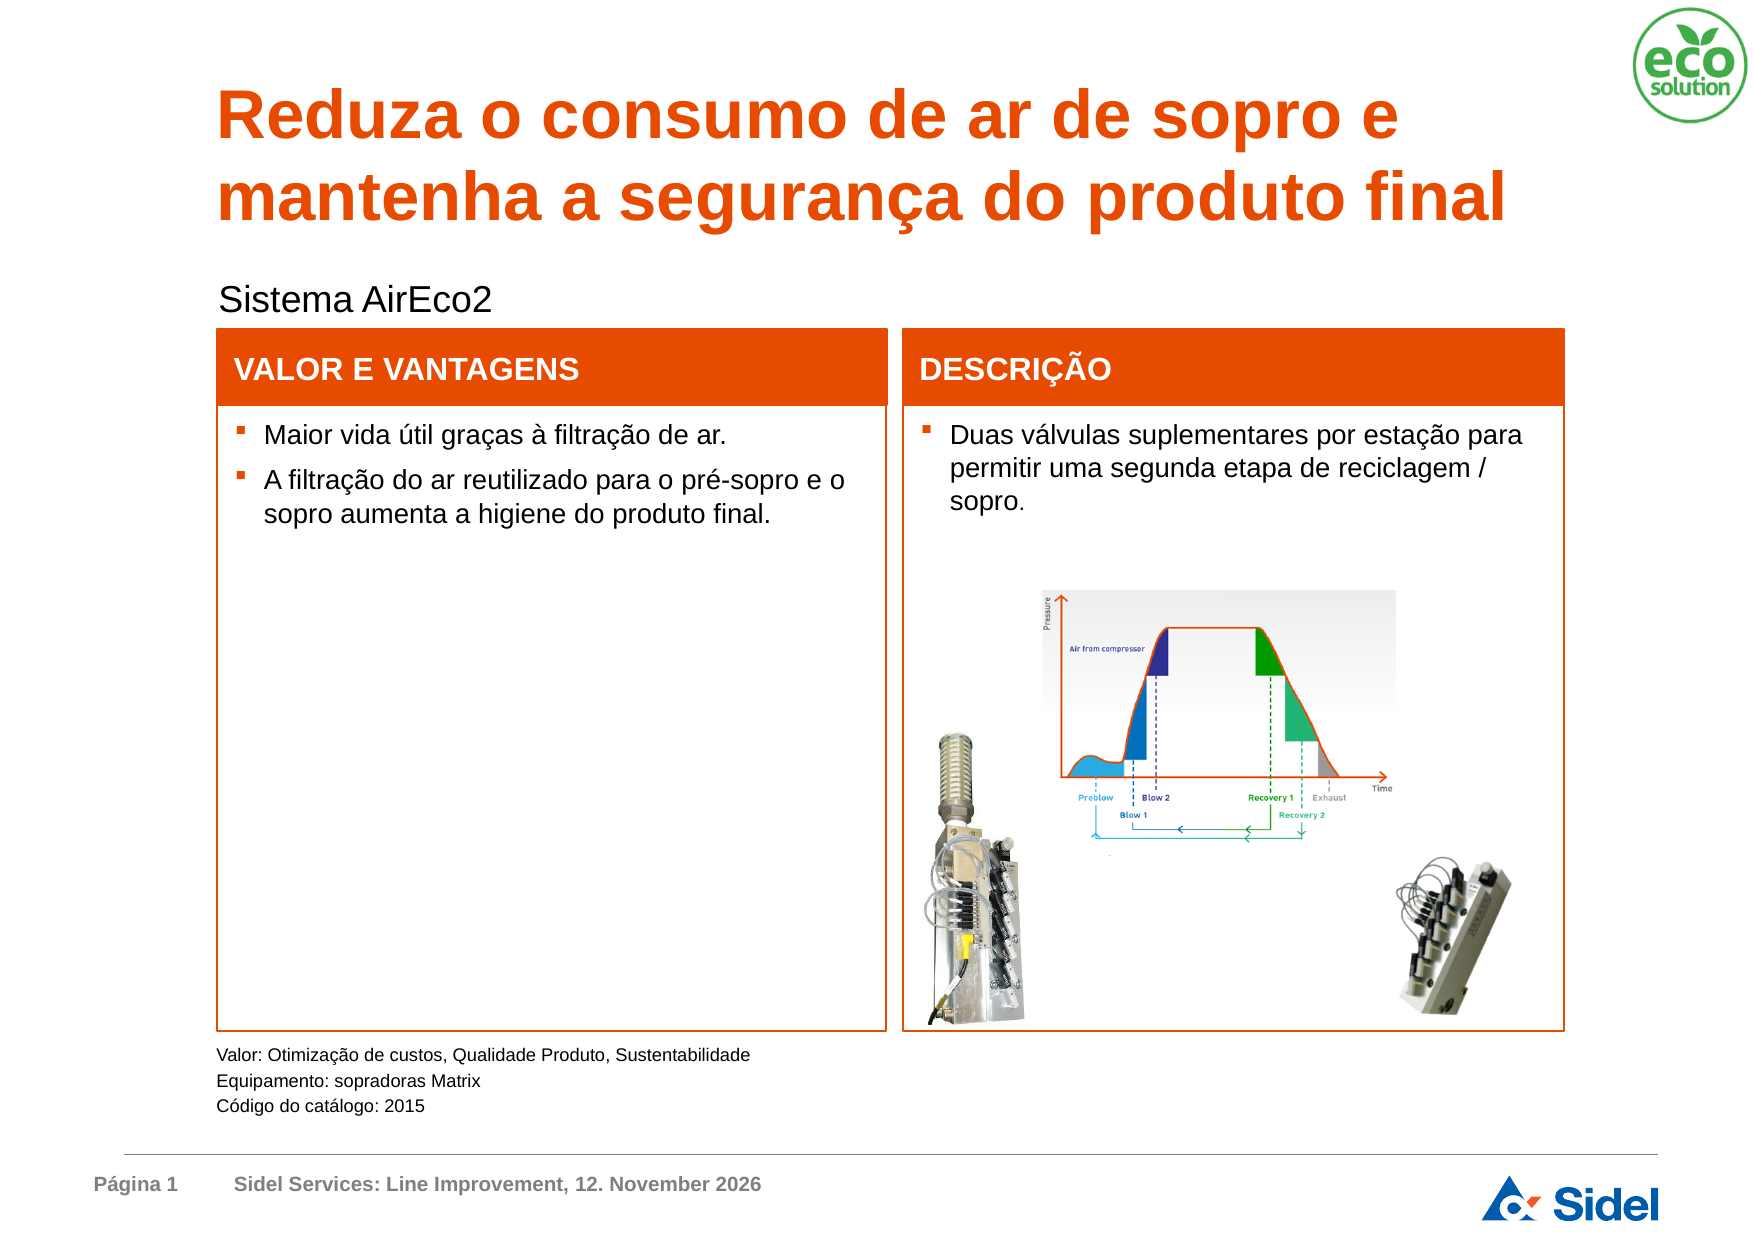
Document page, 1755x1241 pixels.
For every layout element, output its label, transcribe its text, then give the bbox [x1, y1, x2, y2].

list Sistema AirEco2 [218, 274, 1504, 329]
picture [1042, 590, 1397, 857]
text_box DESCRIÇÃO [901, 327, 1566, 407]
title Reduza o consumo de ar de sopro e mantenha a segurança do produto final [216, 69, 1535, 237]
text_box VALOR E VANTAGENS [215, 327, 889, 407]
picture [1345, 827, 1541, 1034]
picture [1624, 0, 1755, 131]
text_box Duas válvulas suplementares por estação para permitir uma segunda etapa de reciclagem / sopro. [901, 407, 1566, 1033]
text_box Maior vida útil graças à filtração de ar. A filtração do ar reutilizado para o pré-sopro e o sopro aumenta a higiene do produto final. [215, 407, 888, 1033]
picture [921, 731, 1026, 1028]
text_box Valor: Otimização de custos, Qualidade Produto, Sustentabilidade Equipamento: sopradoras Matrix Código do catálogo: 2015 [216, 1043, 1500, 1117]
